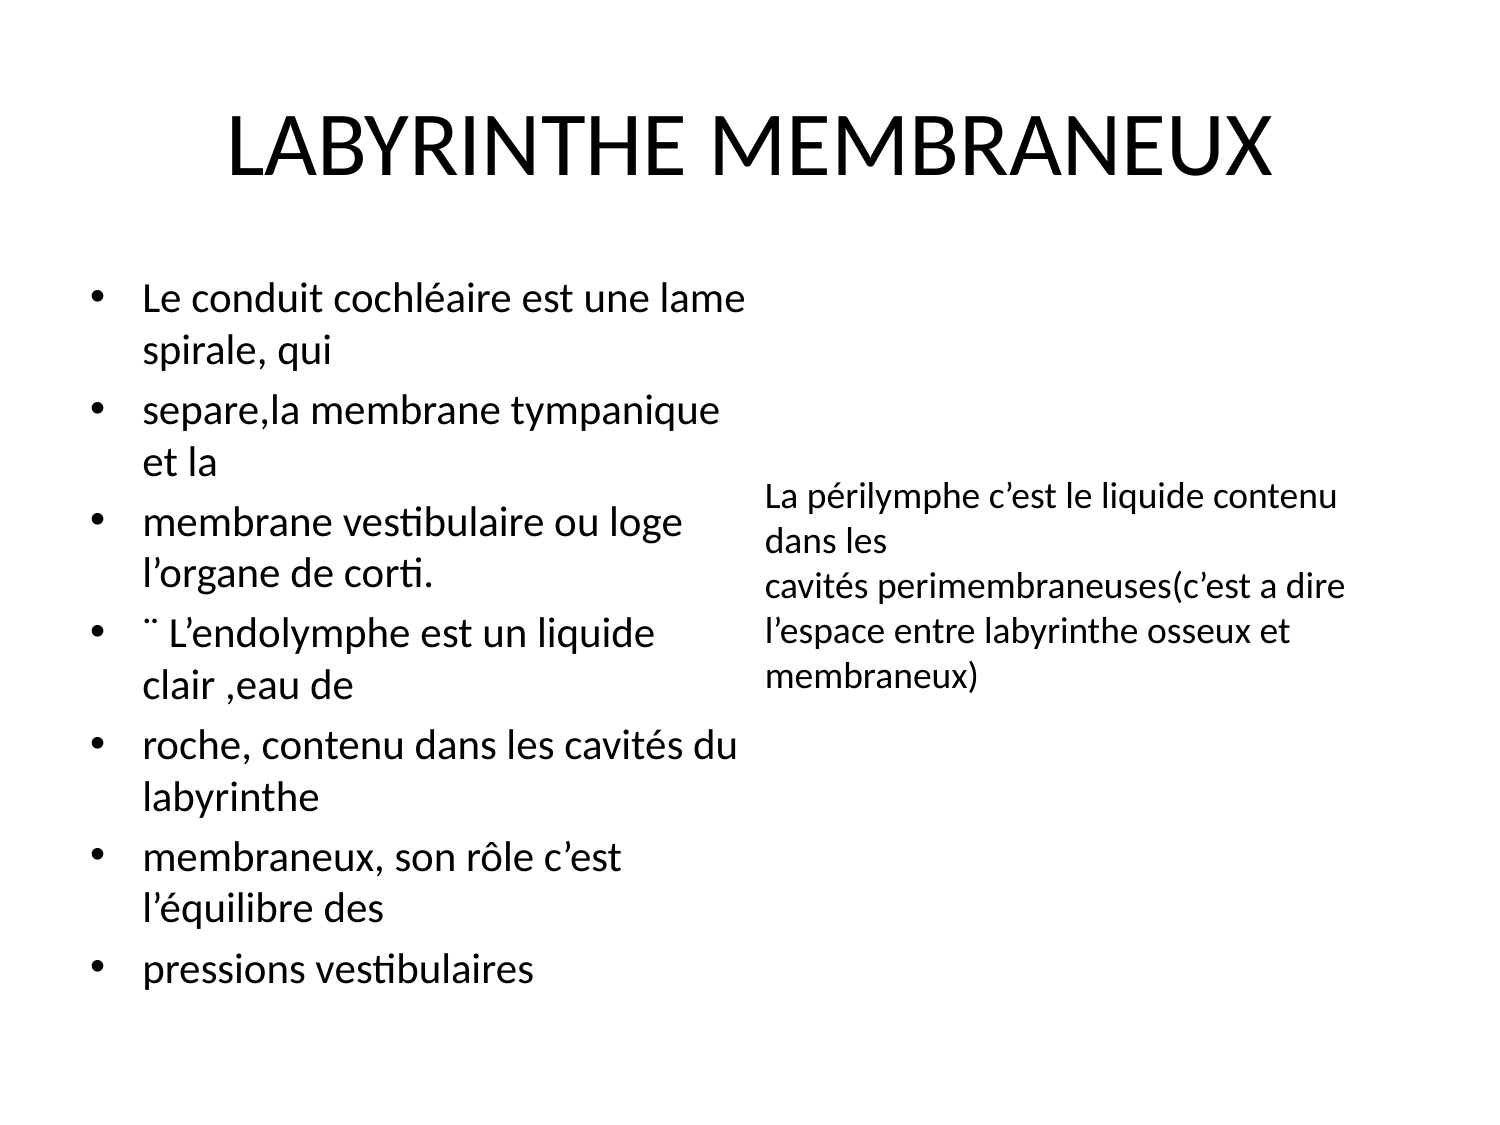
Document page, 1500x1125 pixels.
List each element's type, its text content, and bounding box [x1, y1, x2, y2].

title LABYRINTHE MEMBRANEUX [75, 45, 1425, 233]
list Le conduit cochléaire est une lame spirale, qui separe,la membrane tympanique et la membrane vestibulaire ou loge l’organe de corti. ¨ L’endolymphe est un liquide clair ,eau de roche, contenu dans les cavités du labyrinthe membraneux, son rôle c’est l’équilibre des pressions vestibulaires [75, 262, 774, 1005]
text_box La périlymphe c’est le liquide contenu dans les cavités perimembraneuses(c’est a dire l’espace entre labyrinthe osseux et membraneux) [750, 463, 1407, 704]
